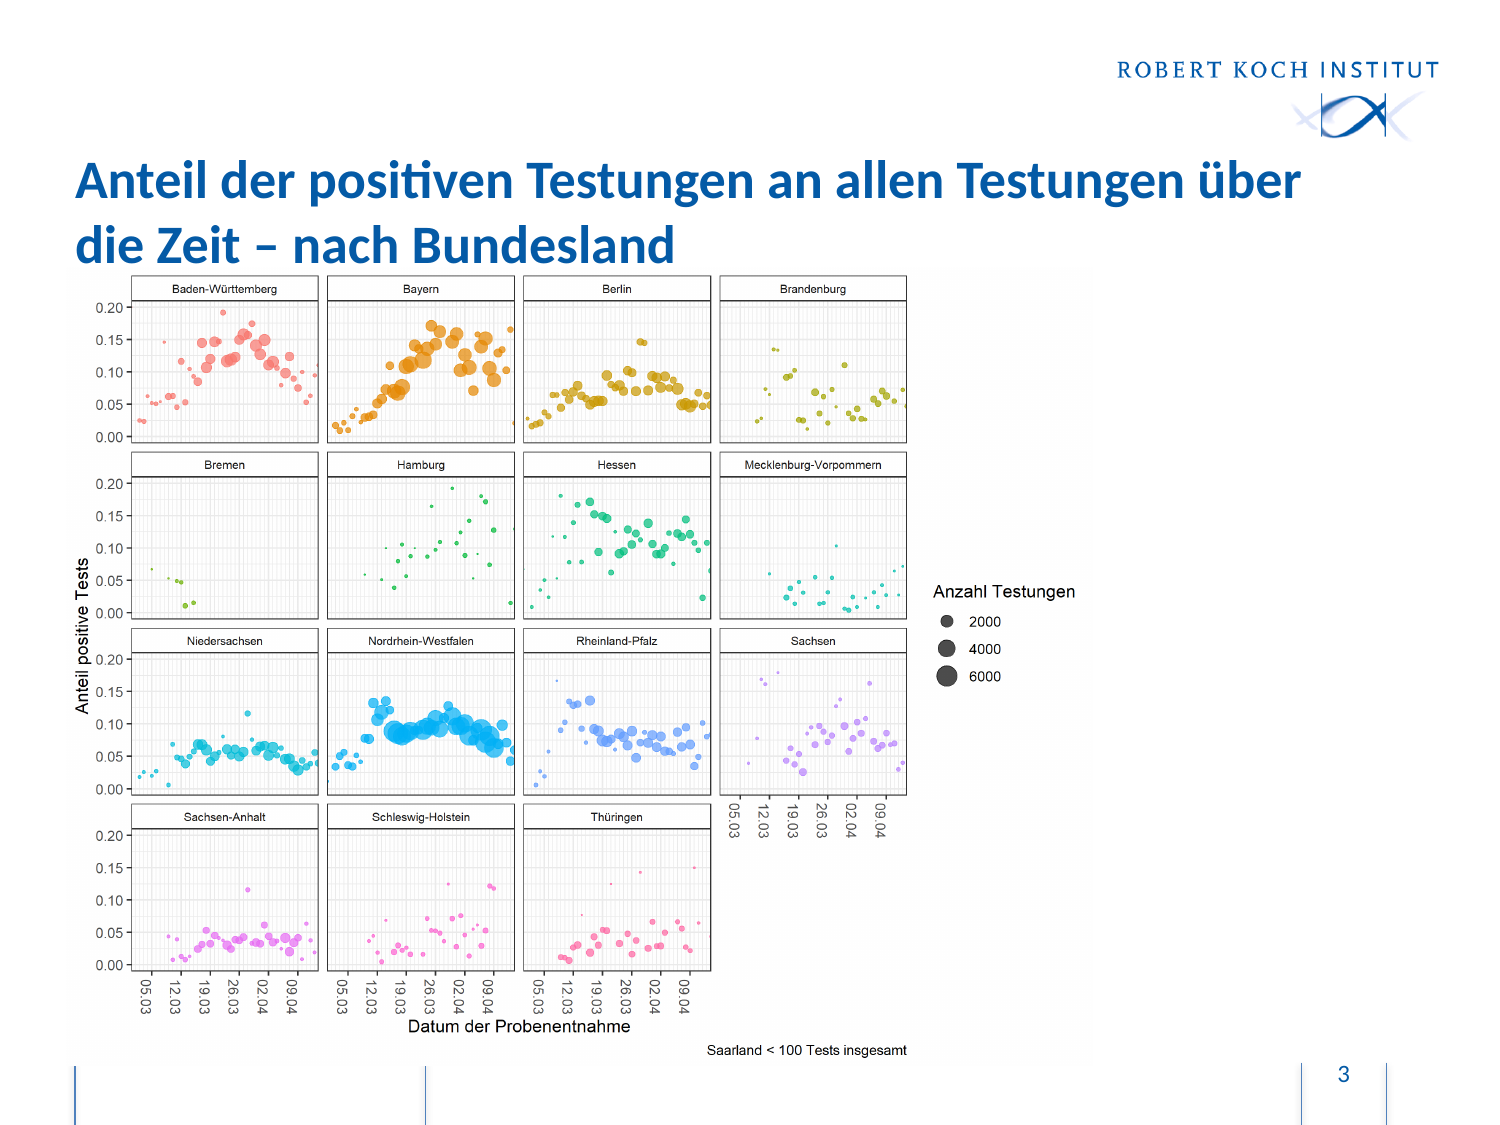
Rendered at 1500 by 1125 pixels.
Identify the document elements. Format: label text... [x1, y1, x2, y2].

picture [66, 266, 1093, 1066]
title Anteil der positiven Testungen an allen Testungen über die Zeit – nach Bundesland [75, 137, 1385, 281]
picture [1109, 53, 1447, 152]
slide_number 3 [1302, 1042, 1385, 1103]
